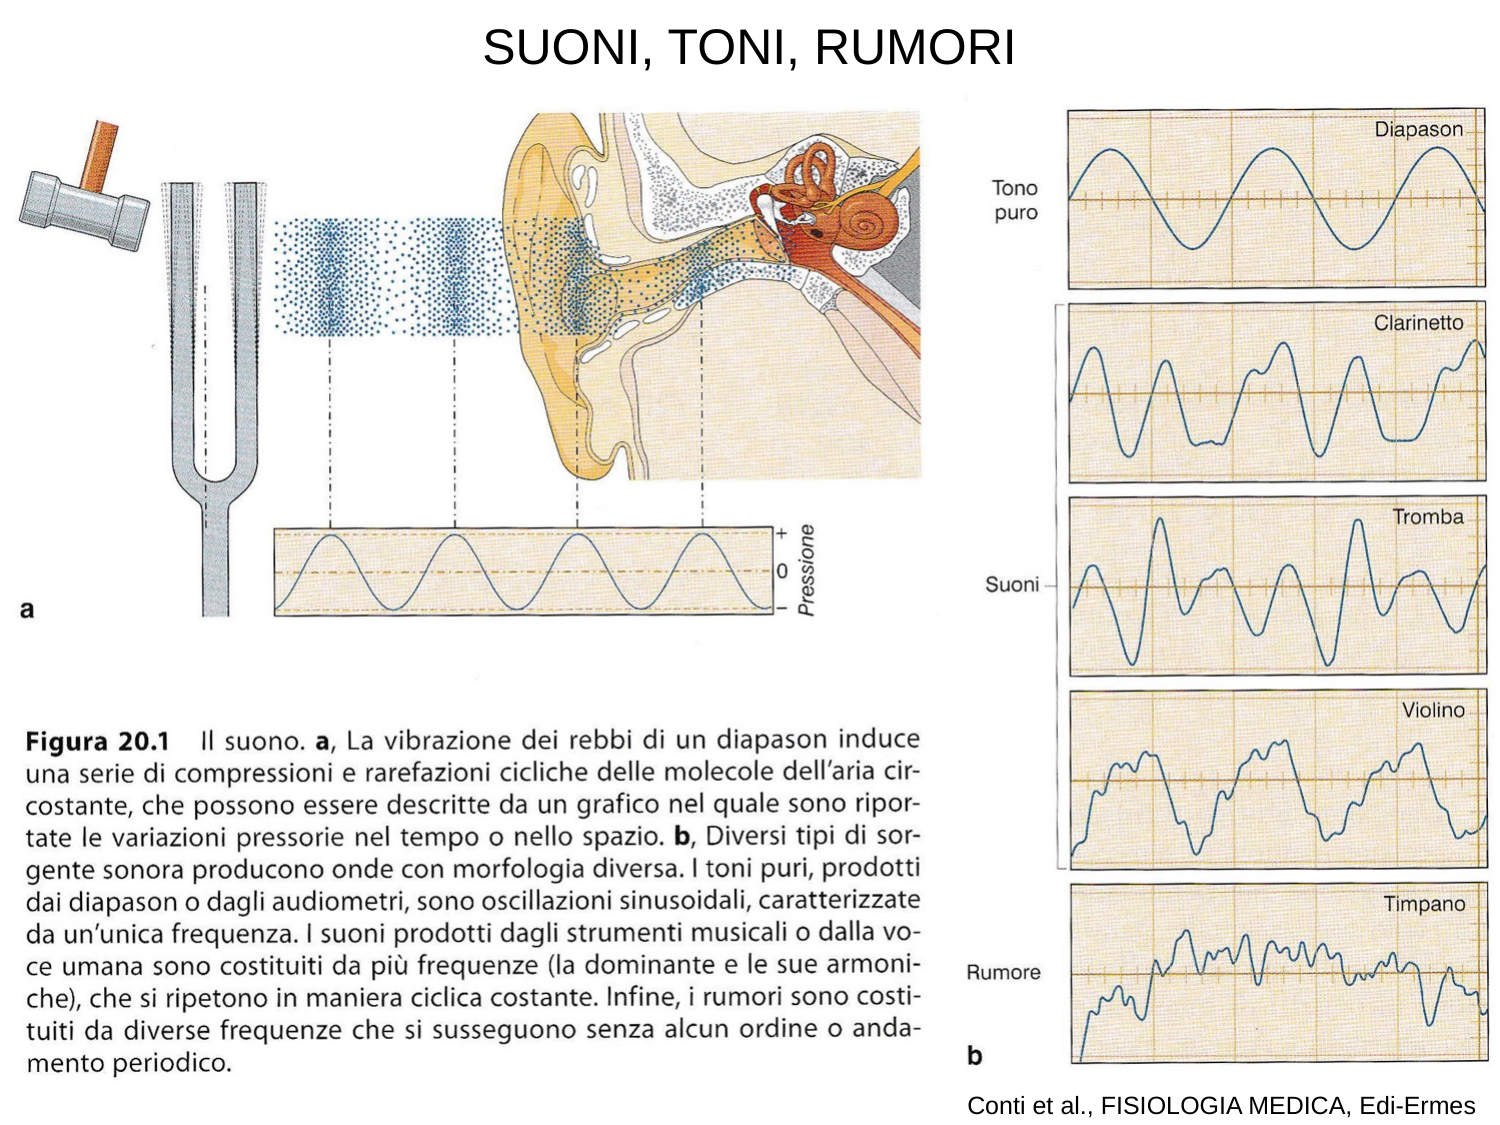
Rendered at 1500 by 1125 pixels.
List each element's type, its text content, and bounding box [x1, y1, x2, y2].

picture [5, 89, 1500, 1095]
text_box SUONI, TONI, RUMORI [0, 7, 1500, 82]
text_box Conti et al., FISIOLOGIA MEDICA, Edi-Ermes [952, 1102, 1492, 1125]
